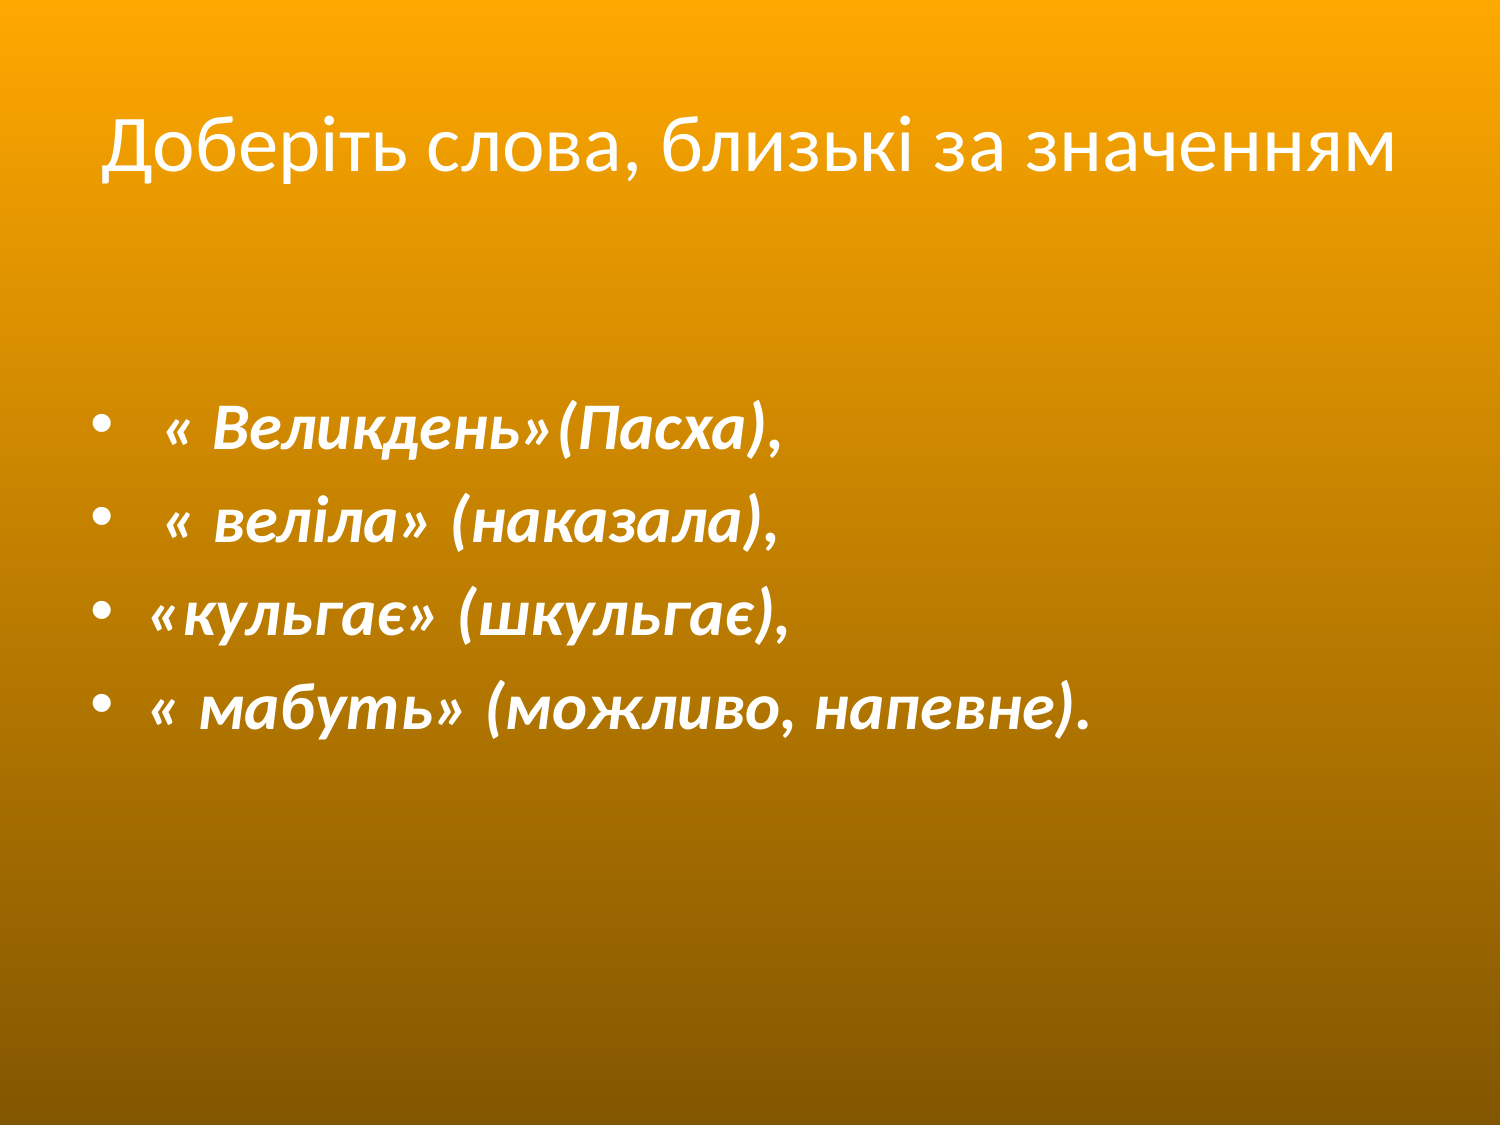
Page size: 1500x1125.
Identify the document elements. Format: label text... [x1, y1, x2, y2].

list « Великдень»(Пасха), « веліла» (наказала), «кульгає» (шкульгає), « мабуть» (можливо, напевне). [75, 375, 1425, 1005]
title Доберіть слова, близькі за значенням [75, 45, 1425, 233]
